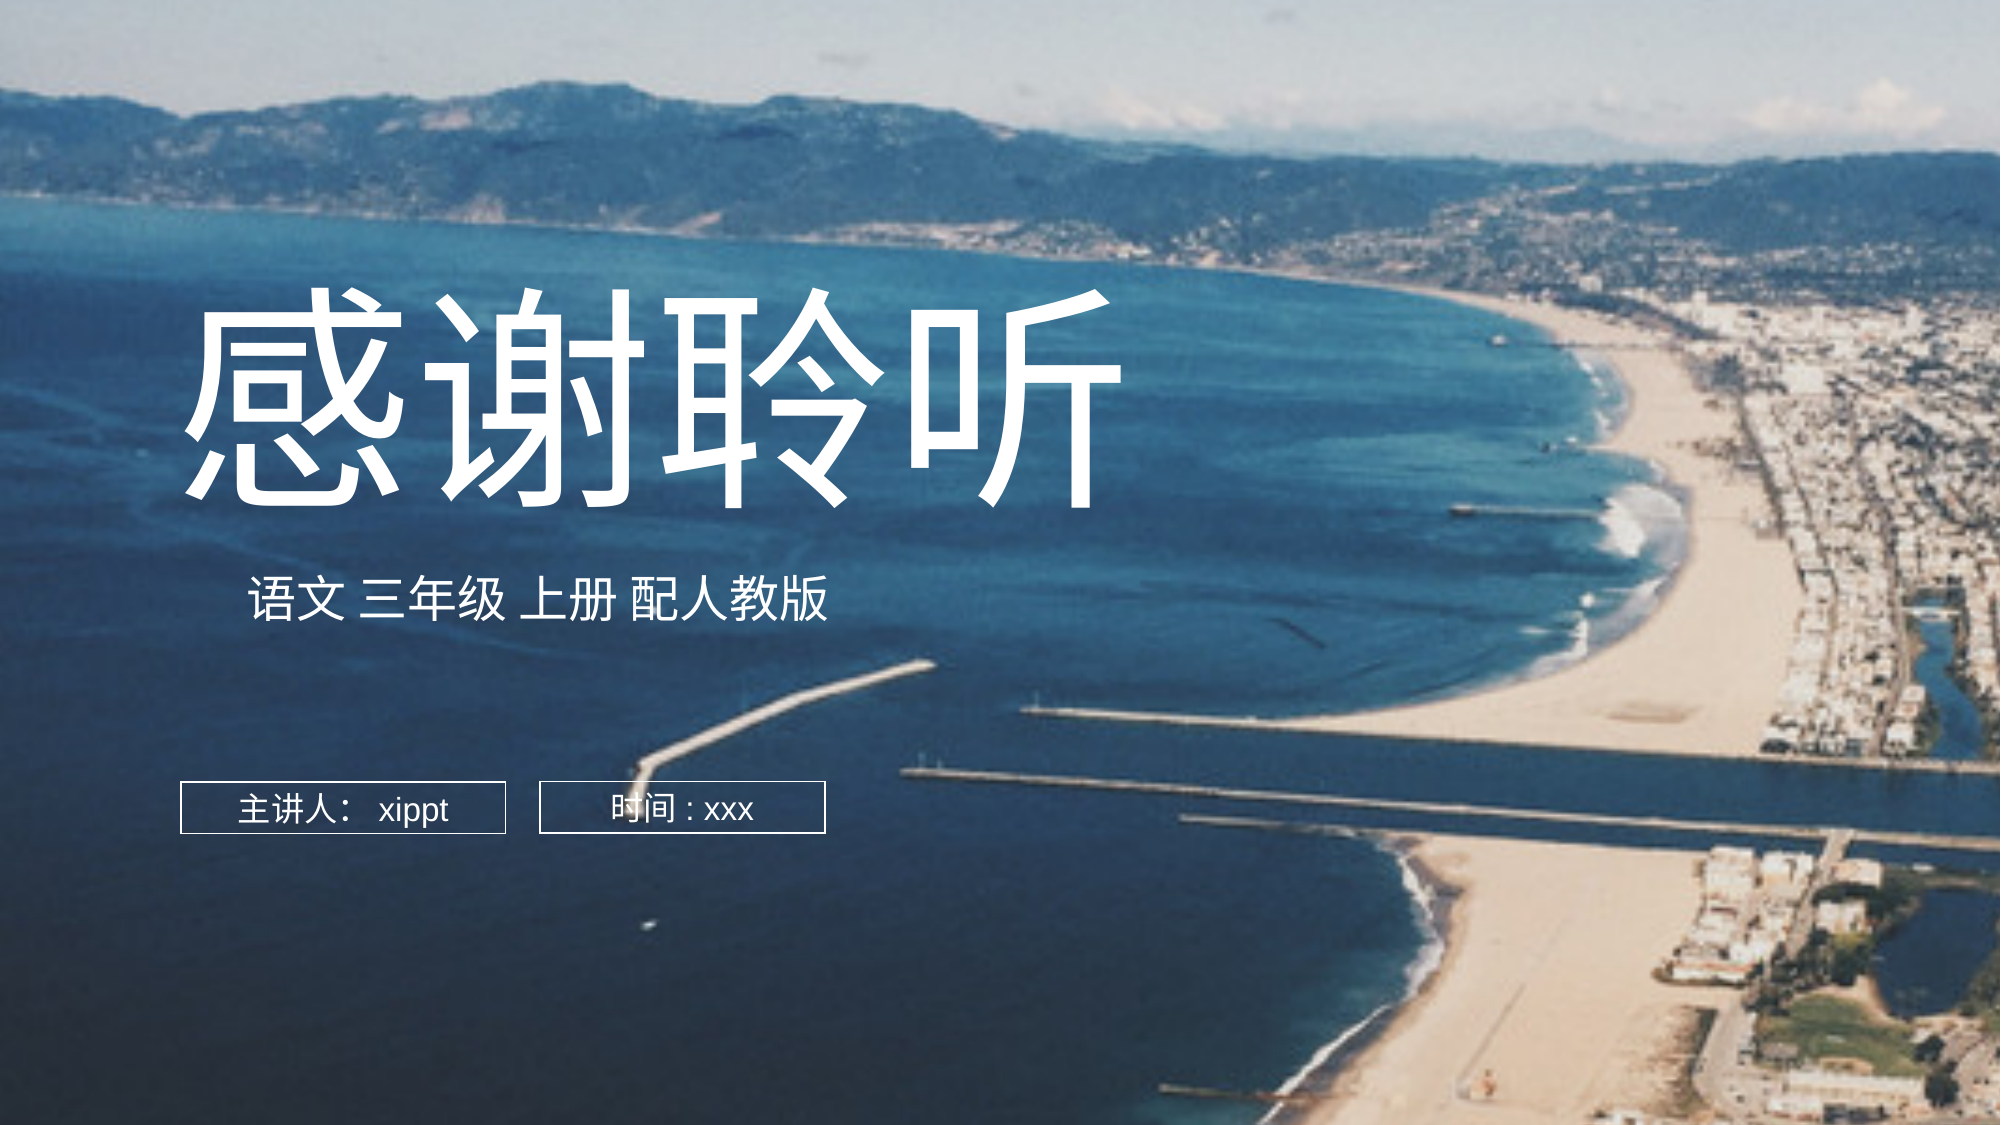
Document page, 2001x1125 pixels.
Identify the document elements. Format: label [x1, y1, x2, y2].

picture [0, 0, 2000, 1125]
text_box [175, 249, 1259, 636]
text_box [181, 781, 826, 835]
